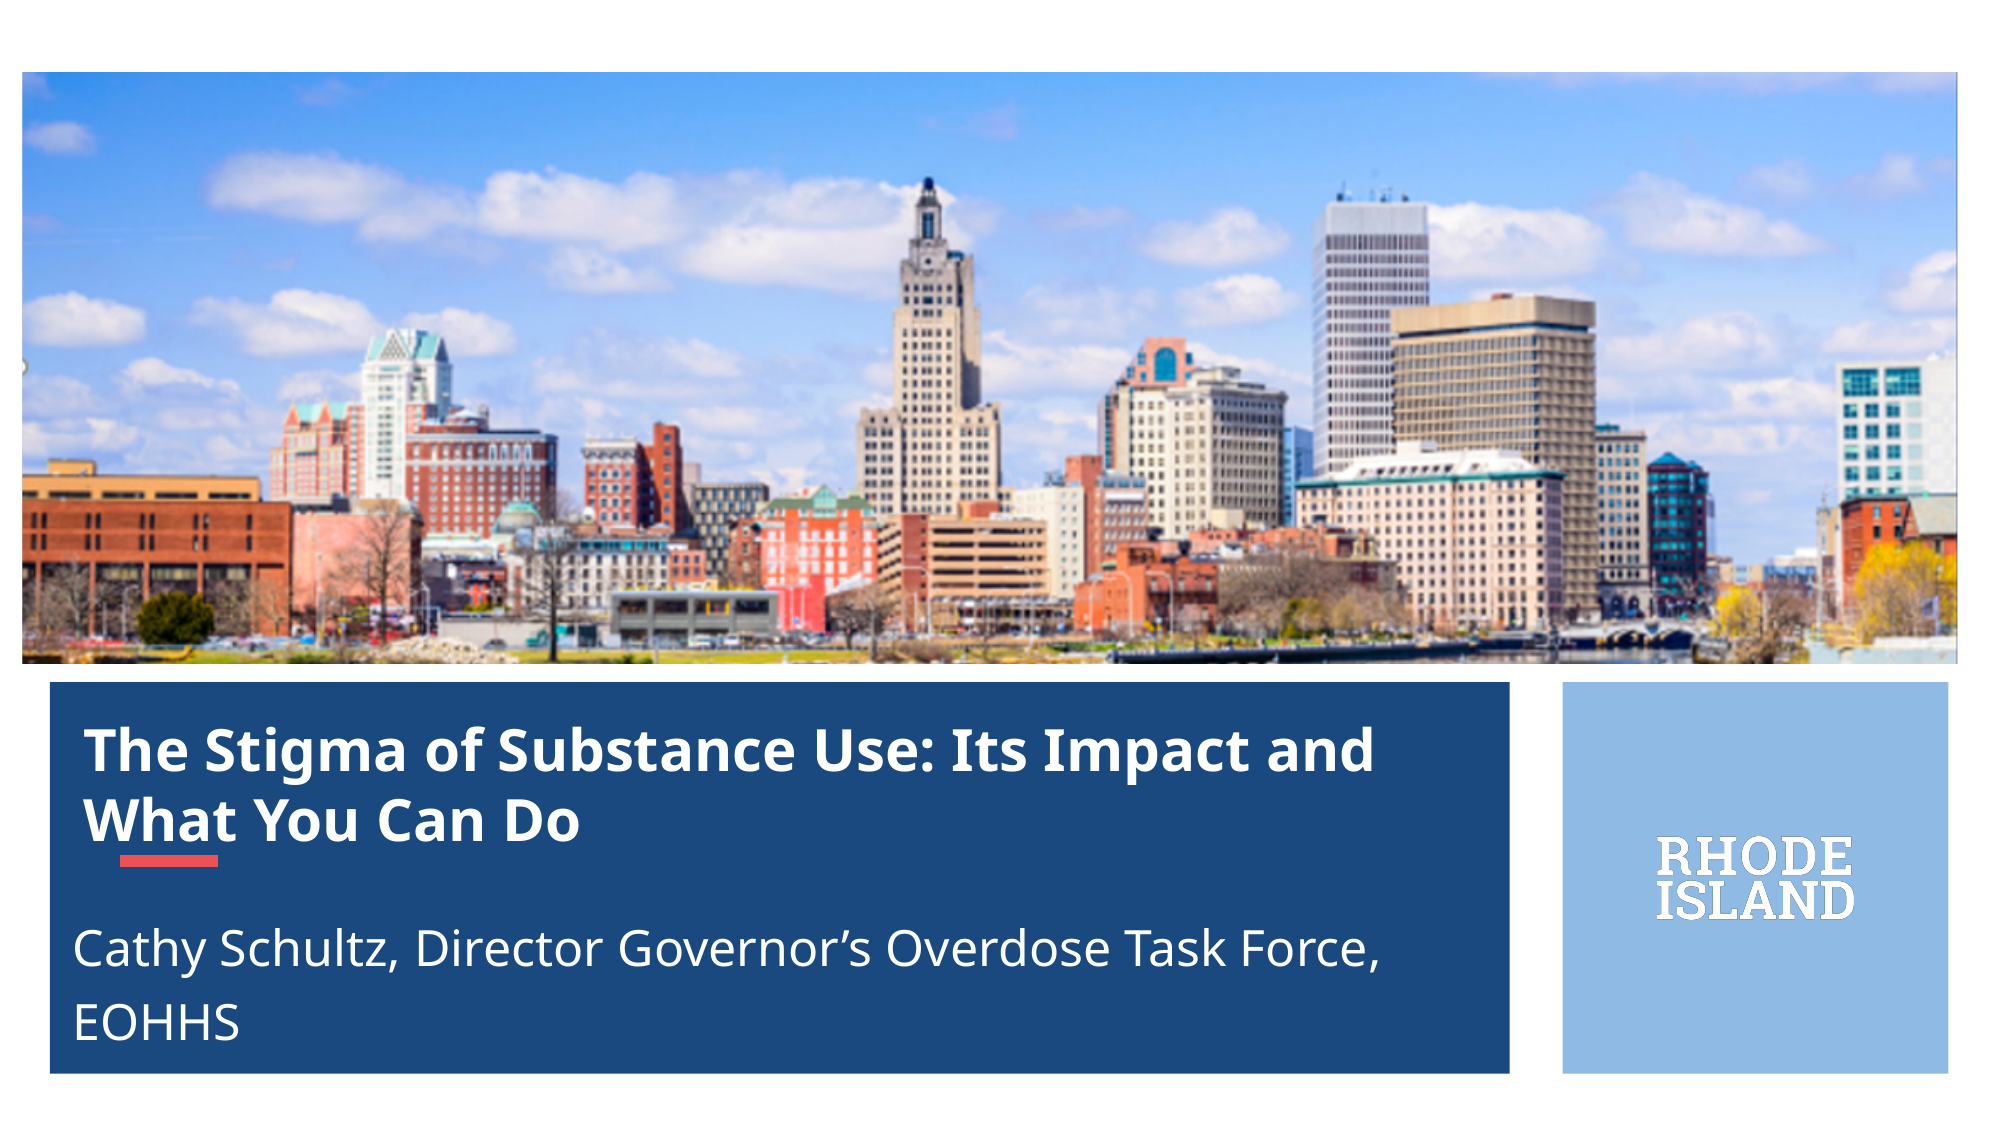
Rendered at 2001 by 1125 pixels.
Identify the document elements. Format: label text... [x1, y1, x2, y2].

picture [22, 72, 1958, 664]
subtitle Cathy Schultz, Director Governor’s Overdose Task Force, EOHHS [57, 894, 1478, 1039]
picture [1657, 836, 1854, 920]
text_box The Stigma of Substance Use: Its Impact and What You Can Do [68, 706, 1489, 861]
